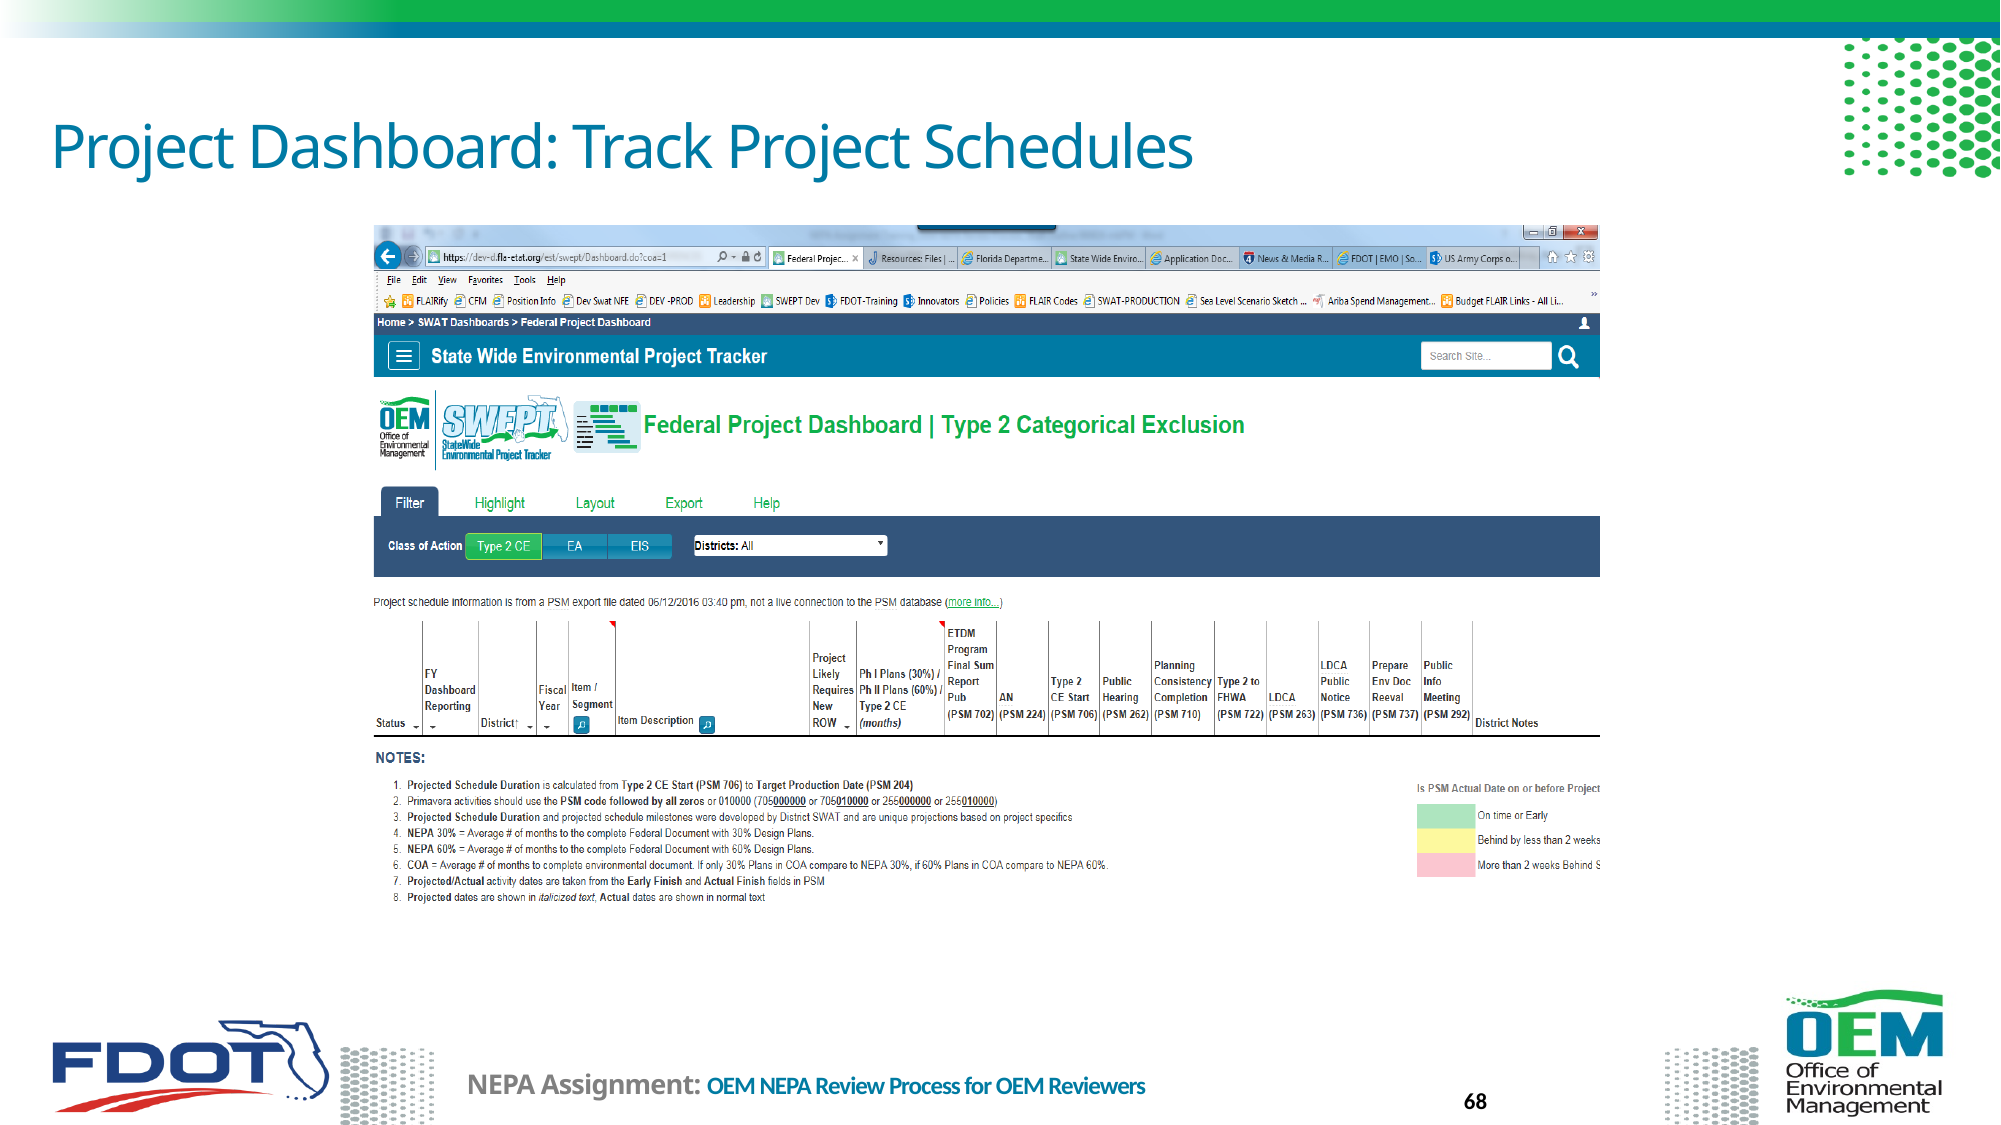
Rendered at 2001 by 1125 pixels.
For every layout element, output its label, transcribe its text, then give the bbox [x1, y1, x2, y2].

picture [1559, 346, 1578, 368]
picture [1657, 981, 1963, 1125]
picture [373, 224, 1601, 334]
picture [524, 349, 532, 363]
picture [47, 1016, 443, 1125]
slide_number 68 [1400, 1054, 1488, 1114]
picture [566, 353, 573, 363]
title Project Dashboard: Track Project Schedules [50, 45, 1850, 180]
picture [601, 353, 608, 363]
picture [724, 353, 731, 363]
picture [458, 351, 462, 363]
picture [718, 353, 722, 363]
picture [373, 378, 1601, 976]
picture [1422, 342, 1551, 369]
picture [646, 349, 654, 363]
picture [464, 355, 470, 363]
picture [433, 349, 441, 363]
picture [734, 349, 750, 363]
picture [479, 349, 492, 363]
picture [663, 353, 670, 363]
picture [444, 351, 456, 363]
picture [707, 349, 716, 363]
picture [555, 349, 564, 363]
picture [627, 353, 633, 363]
picture [1839, 39, 2000, 180]
picture [688, 353, 695, 360]
picture [697, 352, 701, 363]
picture [499, 349, 516, 363]
picture [577, 353, 594, 363]
picture [672, 349, 684, 367]
picture [753, 353, 766, 363]
